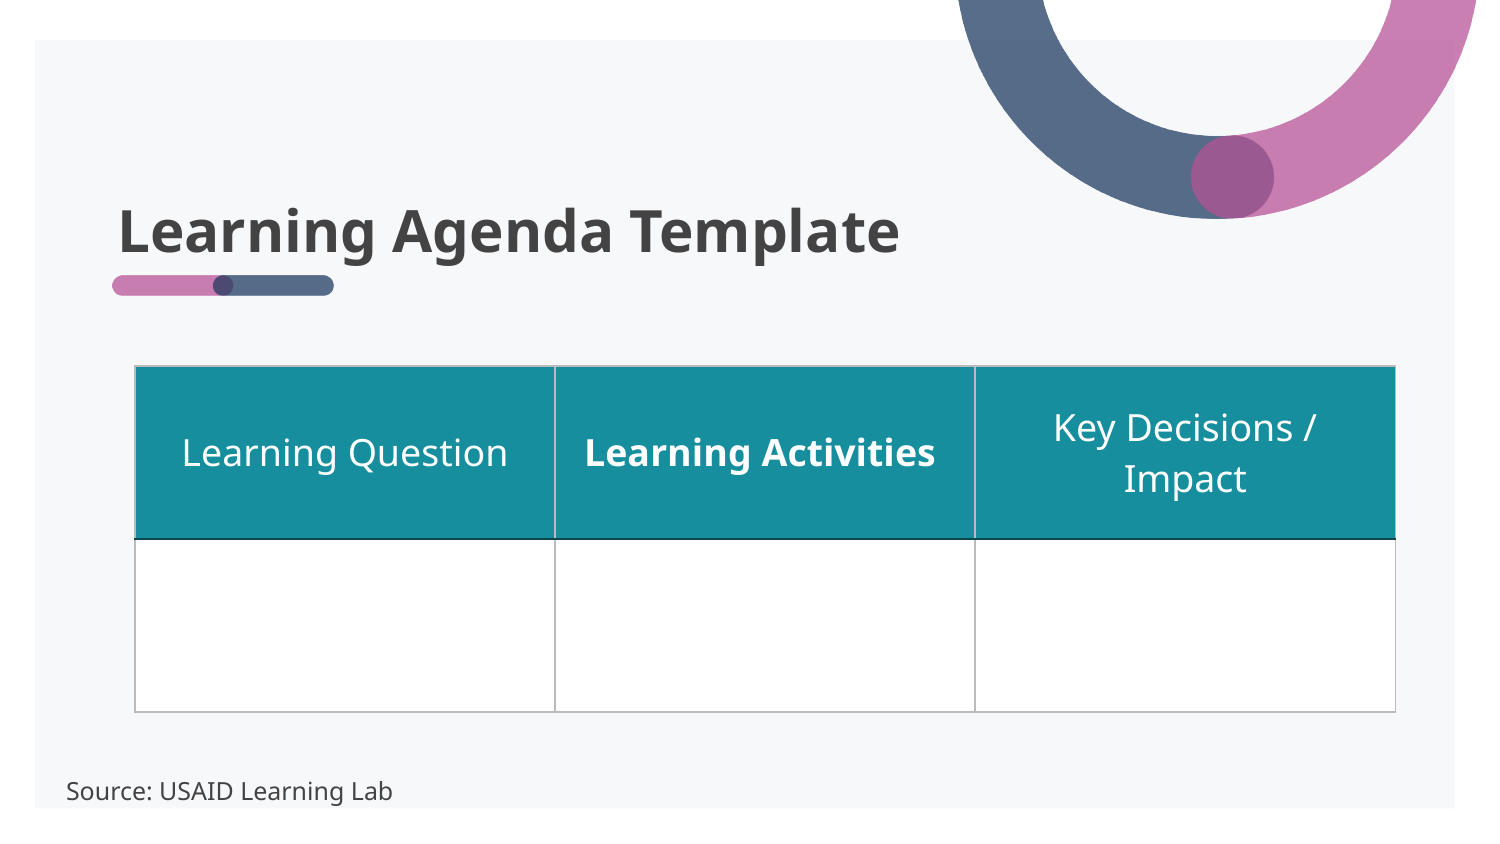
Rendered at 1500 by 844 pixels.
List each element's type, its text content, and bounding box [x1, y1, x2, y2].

title Learning Agenda Template [102, 178, 1500, 277]
table_header Learning Activities [556, 367, 974, 538]
picture [955, 0, 1480, 178]
text_box Source: USAID Learning Lab [51, 760, 544, 821]
table_cell [556, 540, 974, 711]
table_cell [976, 540, 1395, 711]
table_cell [136, 540, 554, 711]
table_header Learning Question [136, 367, 554, 538]
table_header Key Decisions / Impact [976, 367, 1395, 538]
picture [112, 277, 334, 296]
